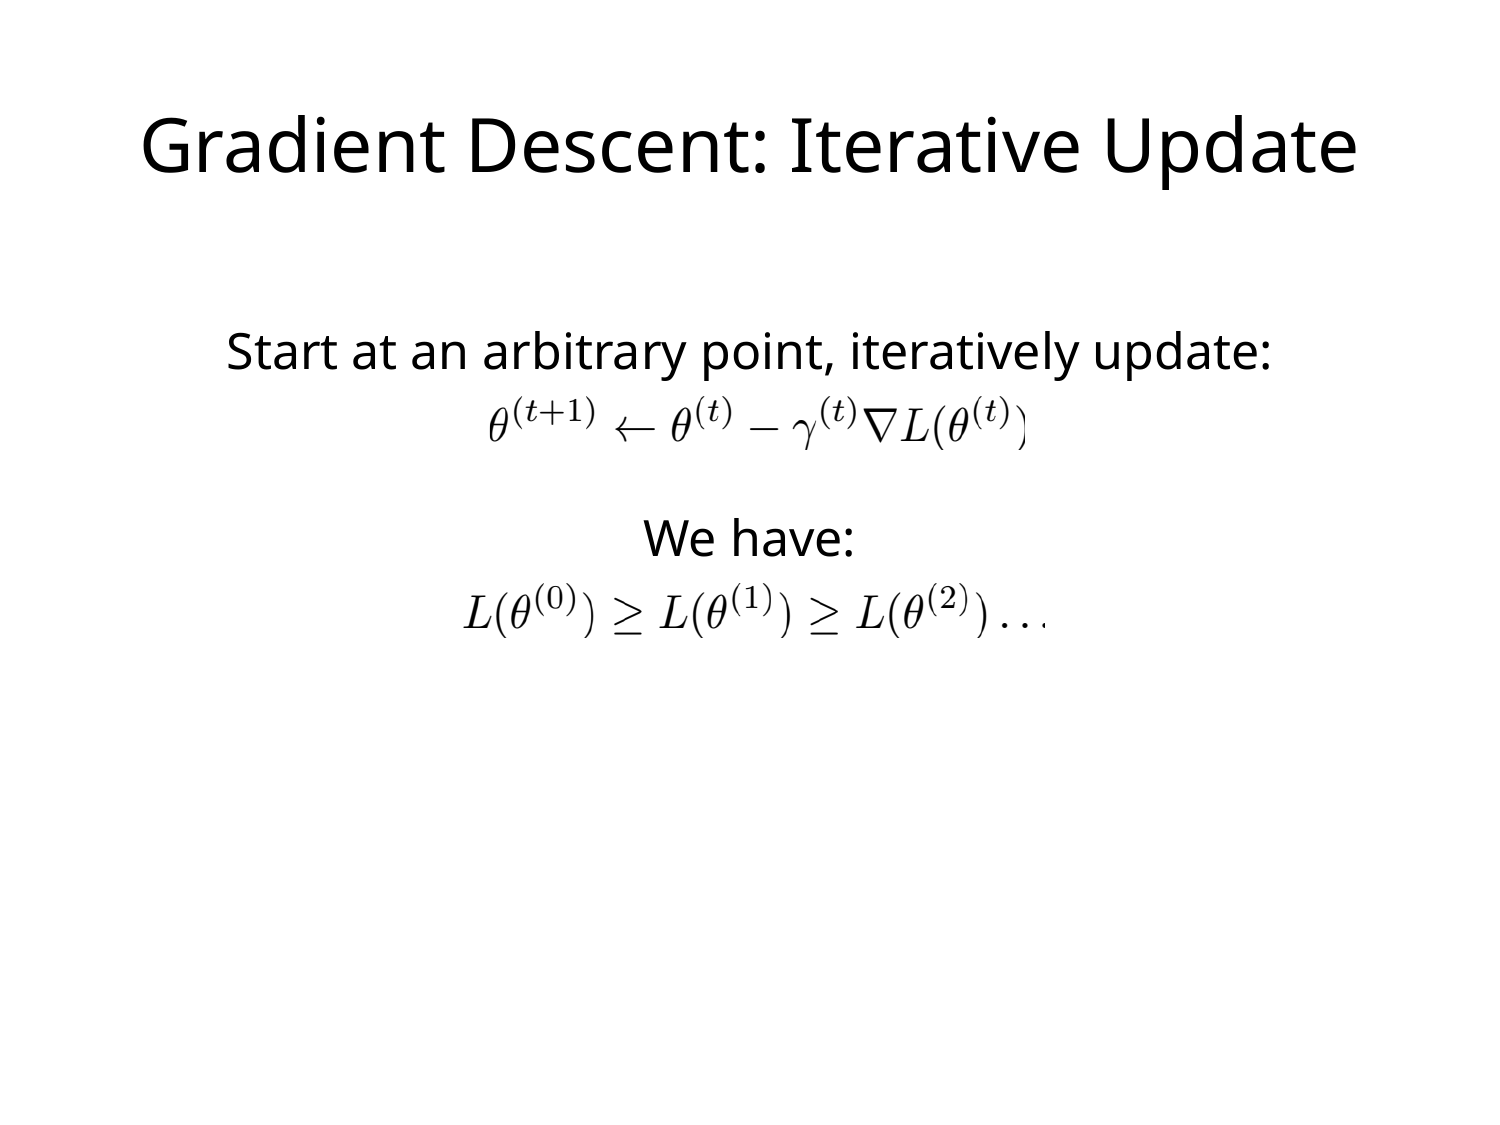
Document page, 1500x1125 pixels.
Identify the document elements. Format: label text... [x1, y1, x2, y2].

picture [489, 395, 1026, 451]
text_box Start at an arbitrary point, iteratively update: [0, 312, 1500, 388]
picture [462, 583, 1046, 638]
text_box We have: [0, 499, 1500, 574]
text_box Gradient Descent: Iterative Update [0, 90, 1500, 203]
